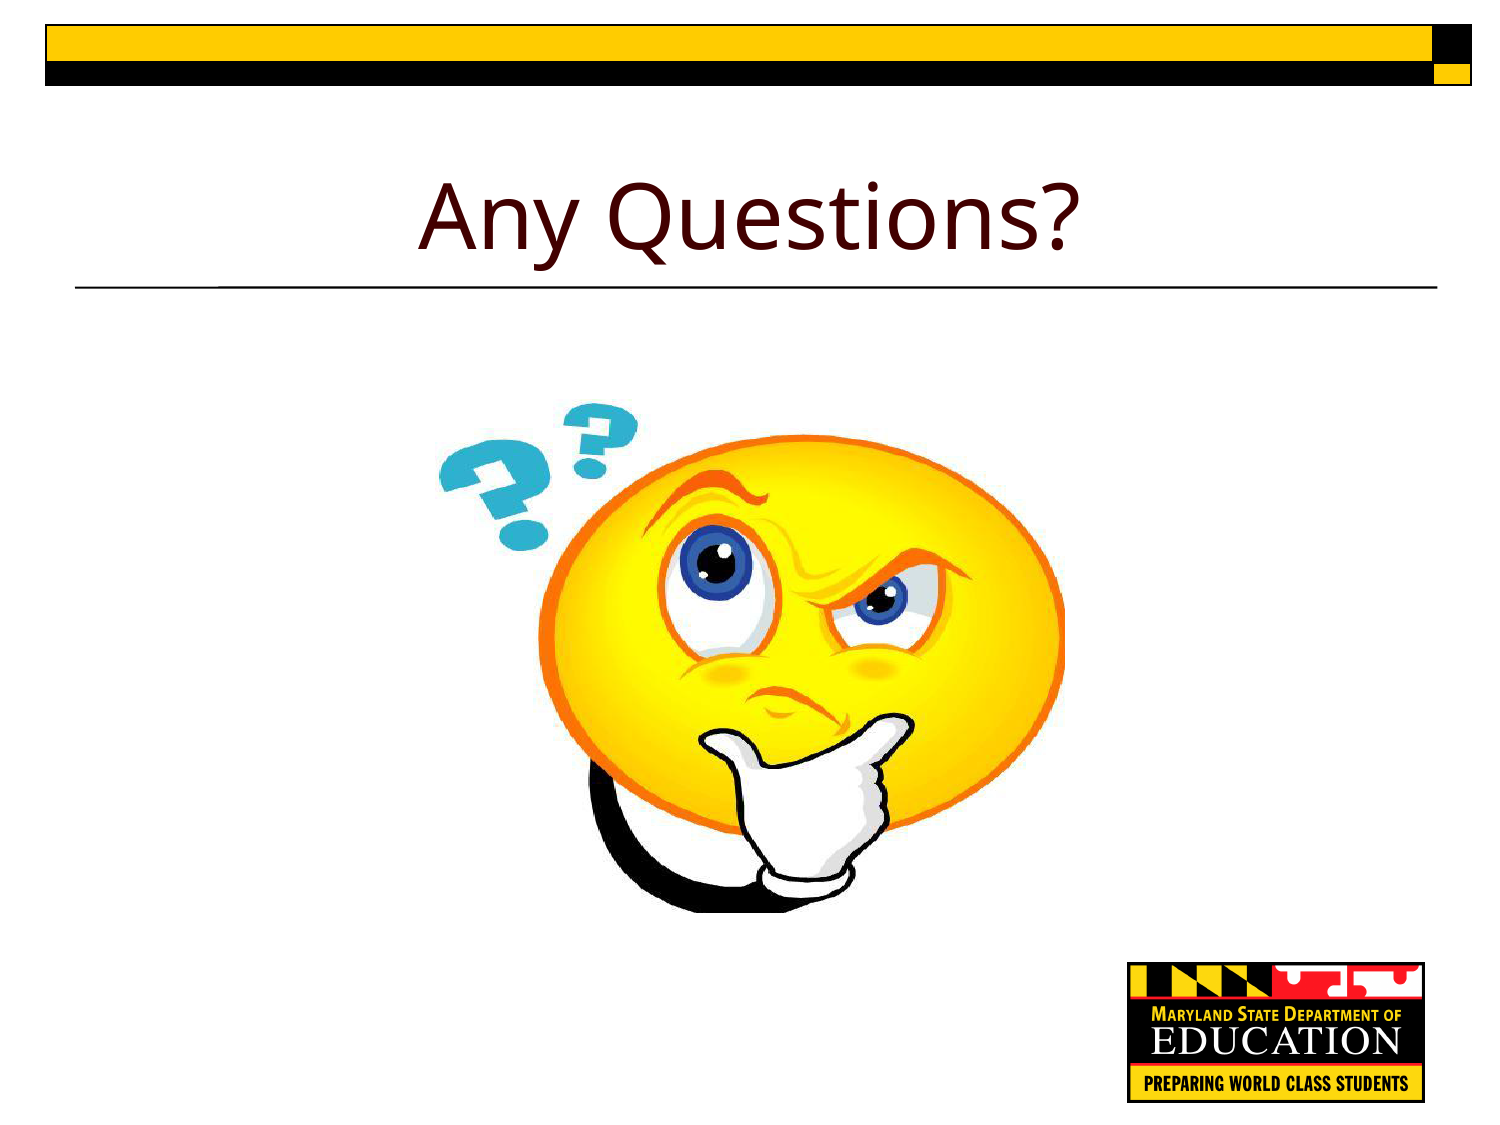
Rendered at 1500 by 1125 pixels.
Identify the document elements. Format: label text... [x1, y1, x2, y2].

title Any Questions? [75, 87, 1425, 275]
picture [1127, 962, 1425, 1103]
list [434, 399, 1066, 913]
